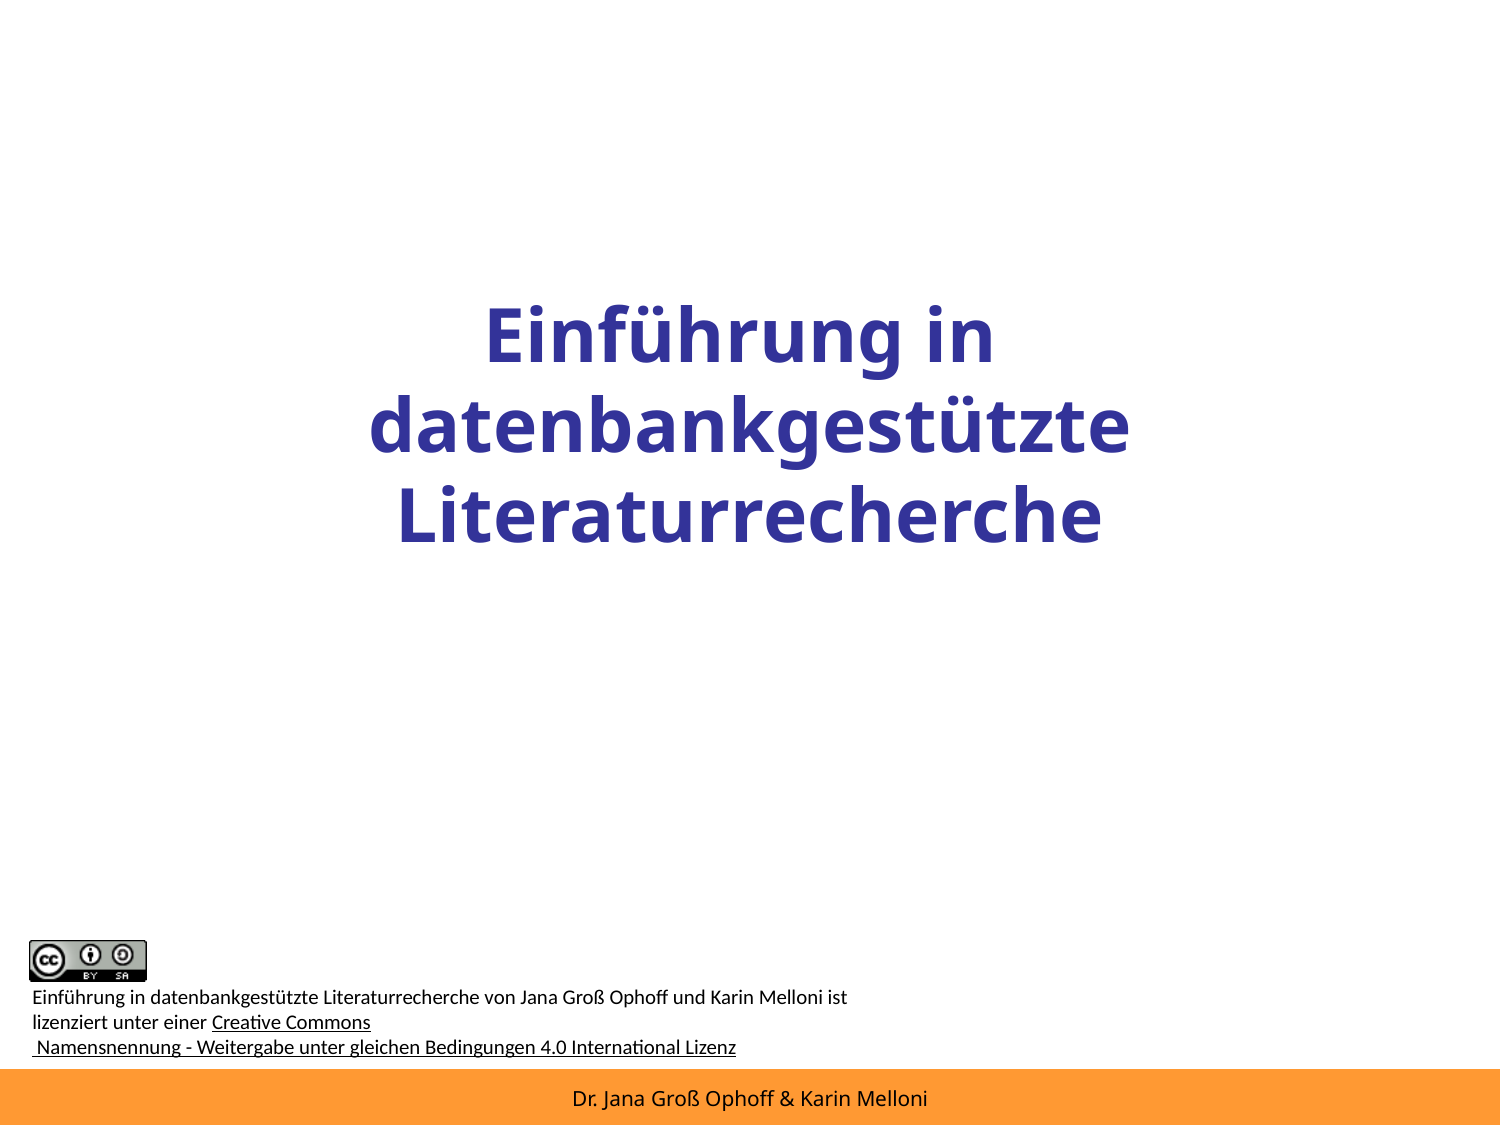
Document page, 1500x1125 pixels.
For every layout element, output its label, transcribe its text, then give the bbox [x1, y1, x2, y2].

title Einführung in datenbankgestützte Literaturrecherche [0, 255, 1500, 591]
picture [29, 940, 147, 982]
text_box Einführung in datenbankgestützte Literaturrecherche von Jana Groß Ophoff und Karin Melloni ist lizenziert unter einer Creative Commons Namensnennung - Weitergabe unter gleichen Bedingungen 4.0 International Lizenz [17, 975, 892, 1066]
